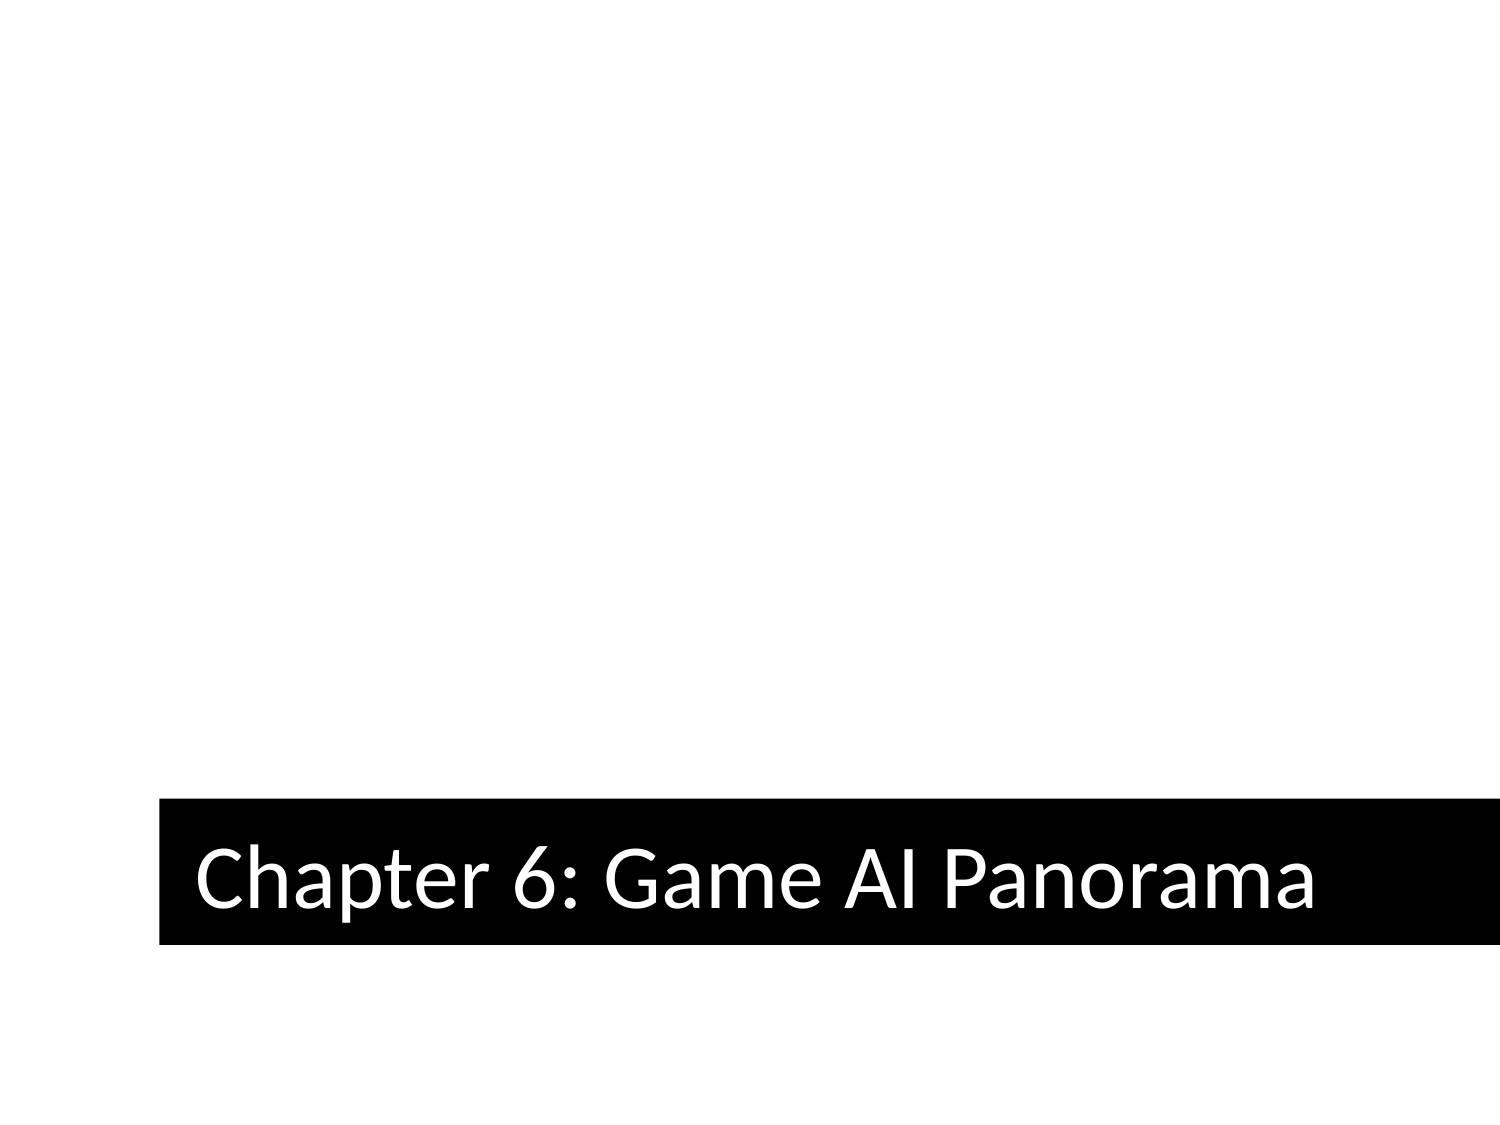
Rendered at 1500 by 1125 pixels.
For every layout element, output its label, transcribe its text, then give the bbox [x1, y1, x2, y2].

title Chapter 6: Game AI Panorama [159, 798, 1500, 945]
